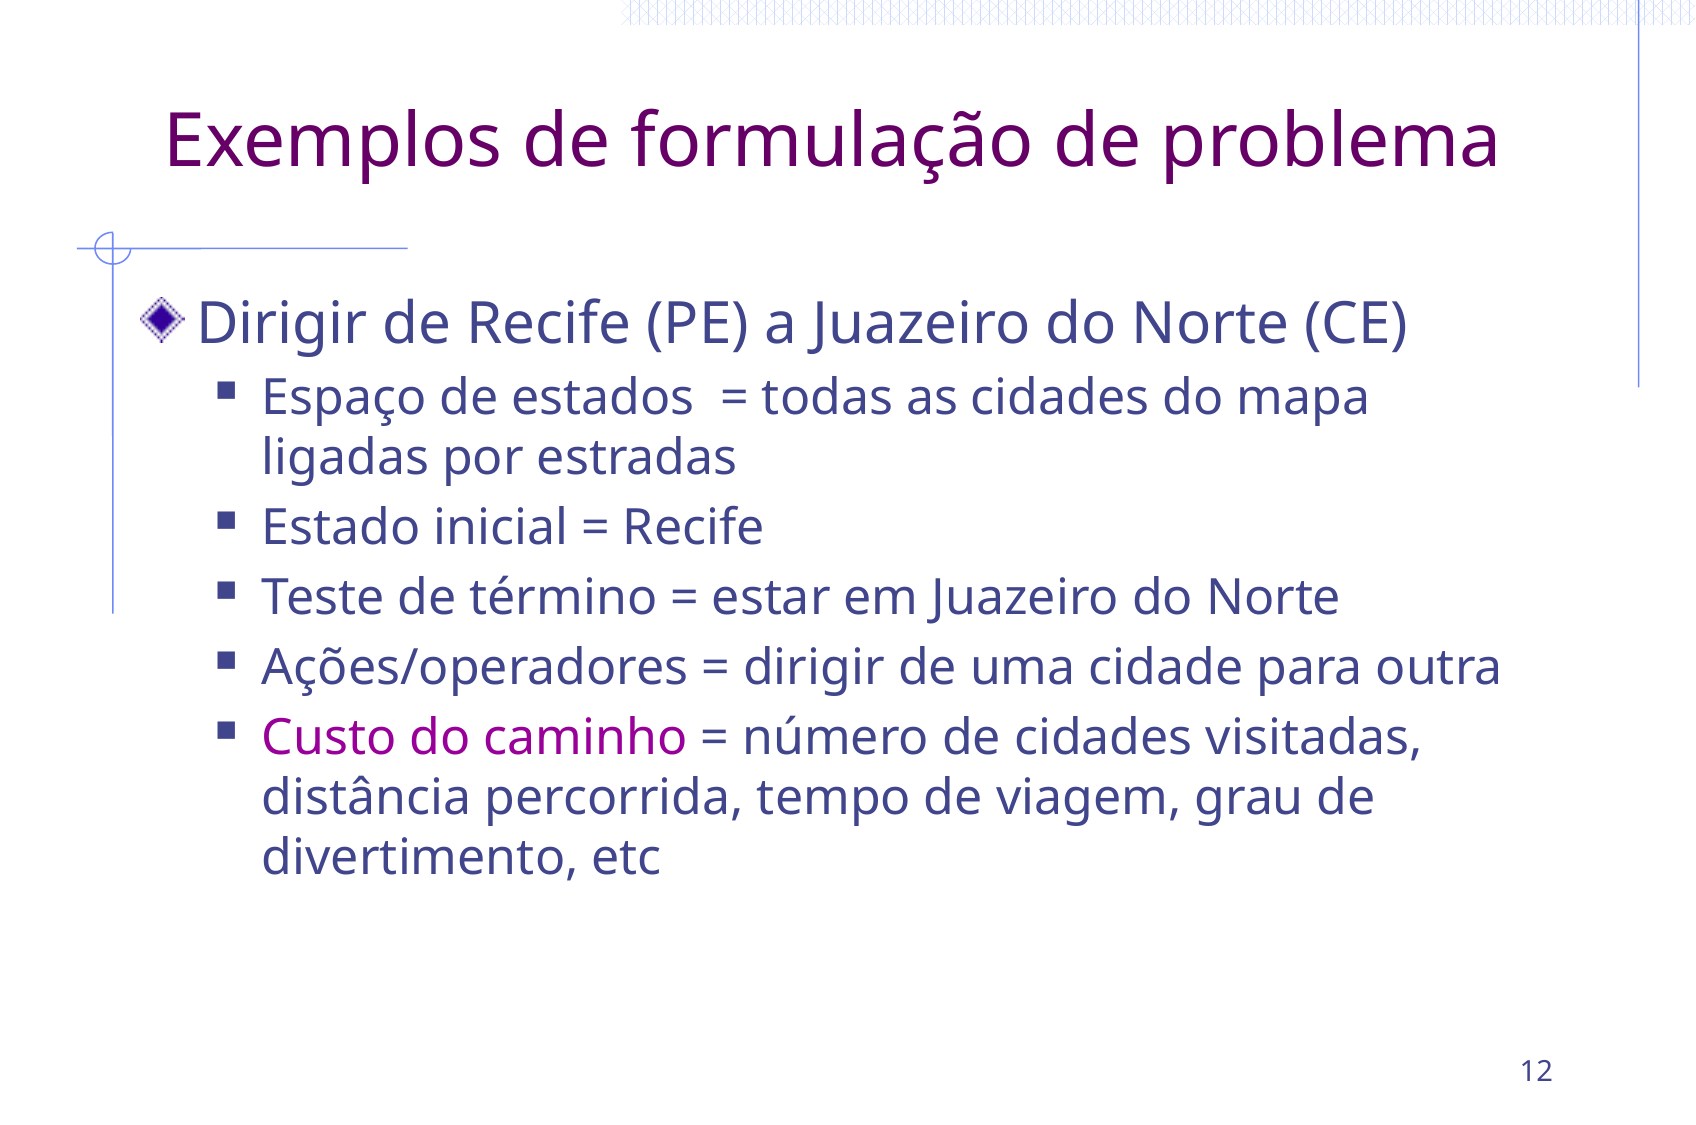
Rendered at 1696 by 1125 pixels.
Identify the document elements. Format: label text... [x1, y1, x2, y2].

title Exemplos de formulação de problema [112, 30, 1555, 189]
list Dirigir de Recife (PE) a Juazeiro do Norte (CE) Espaço de estados = todas as cidades do mapa ligadas por estradas Estado inicial = Recife Teste de término = estar em Juazeiro do Norte Ações/operadores = dirigir de uma cidade para outra Custo do caminho = número de cidades visitadas, distância percorrida, tempo de viagem, grau de divertimento, etc [124, 277, 1566, 953]
picture [140, 297, 185, 343]
slide_number 12 [1214, 1024, 1569, 1101]
